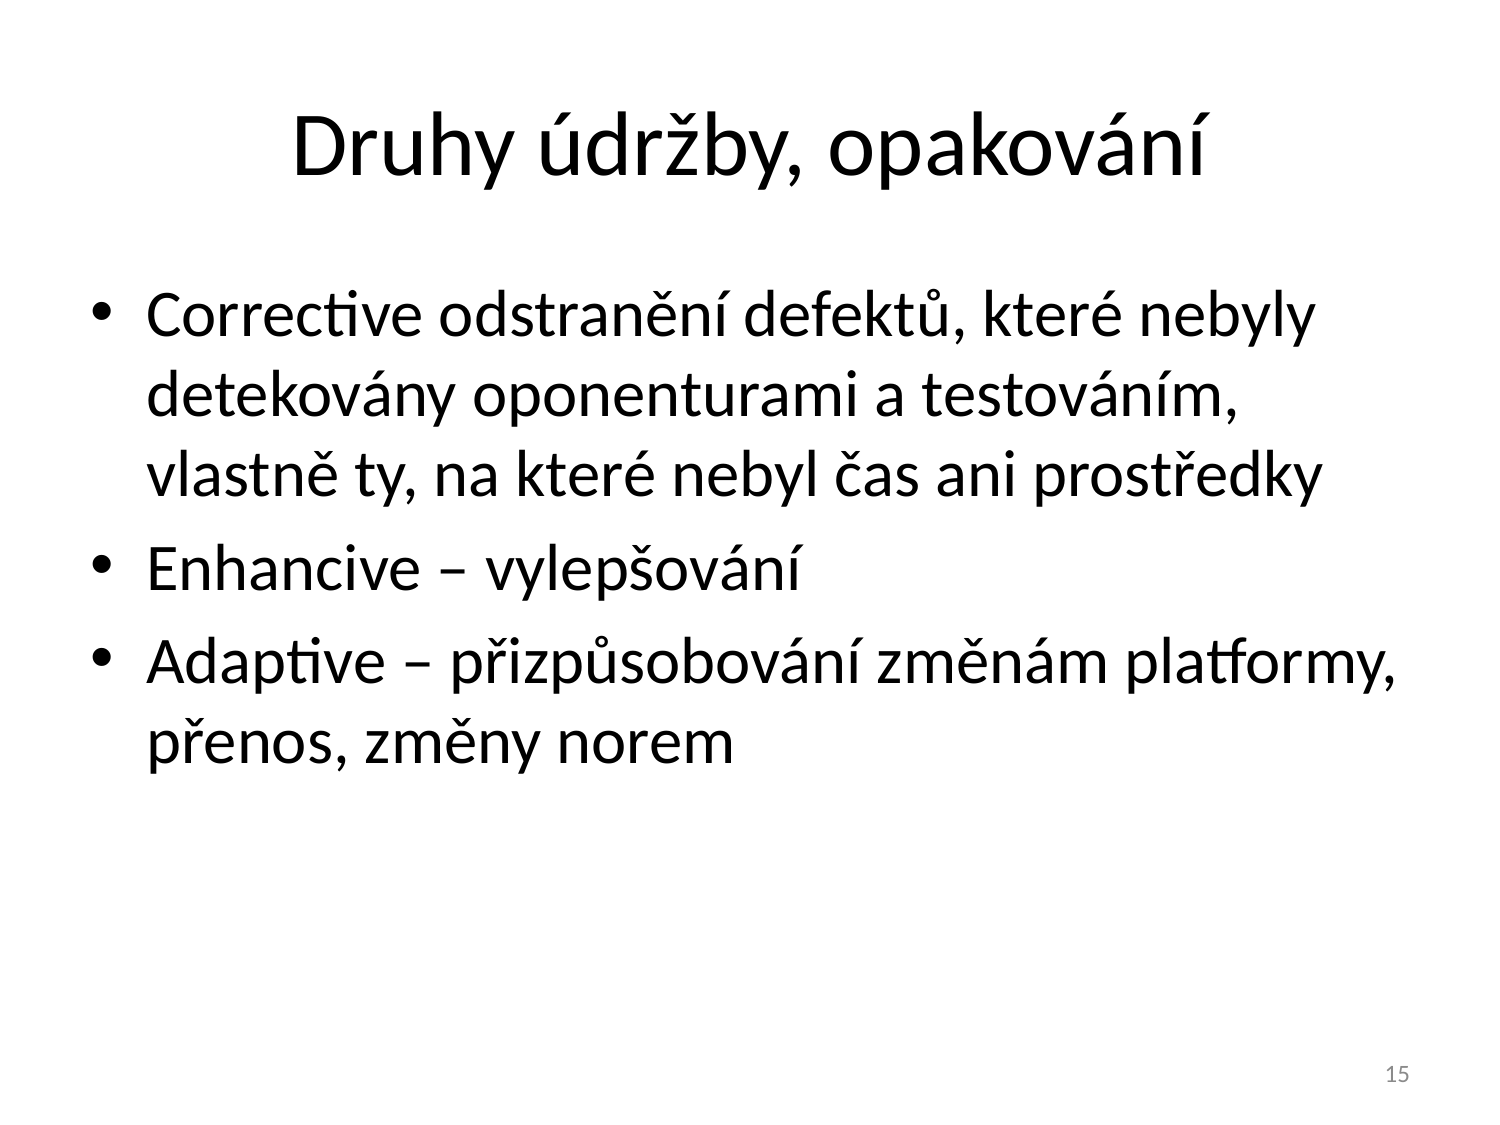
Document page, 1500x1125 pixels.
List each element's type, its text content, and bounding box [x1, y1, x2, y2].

list Corrective odstranění defektů, které nebyly detekovány oponenturami a testováním, vlastně ty, na které nebyl čas ani prostředky Enhancive – vylepšování Adaptive – přizpůsobování změnám platformy, přenos, změny norem [75, 262, 1425, 1005]
title Druhy údržby, opakování [75, 45, 1425, 233]
slide_number 15 [1074, 1042, 1425, 1103]
